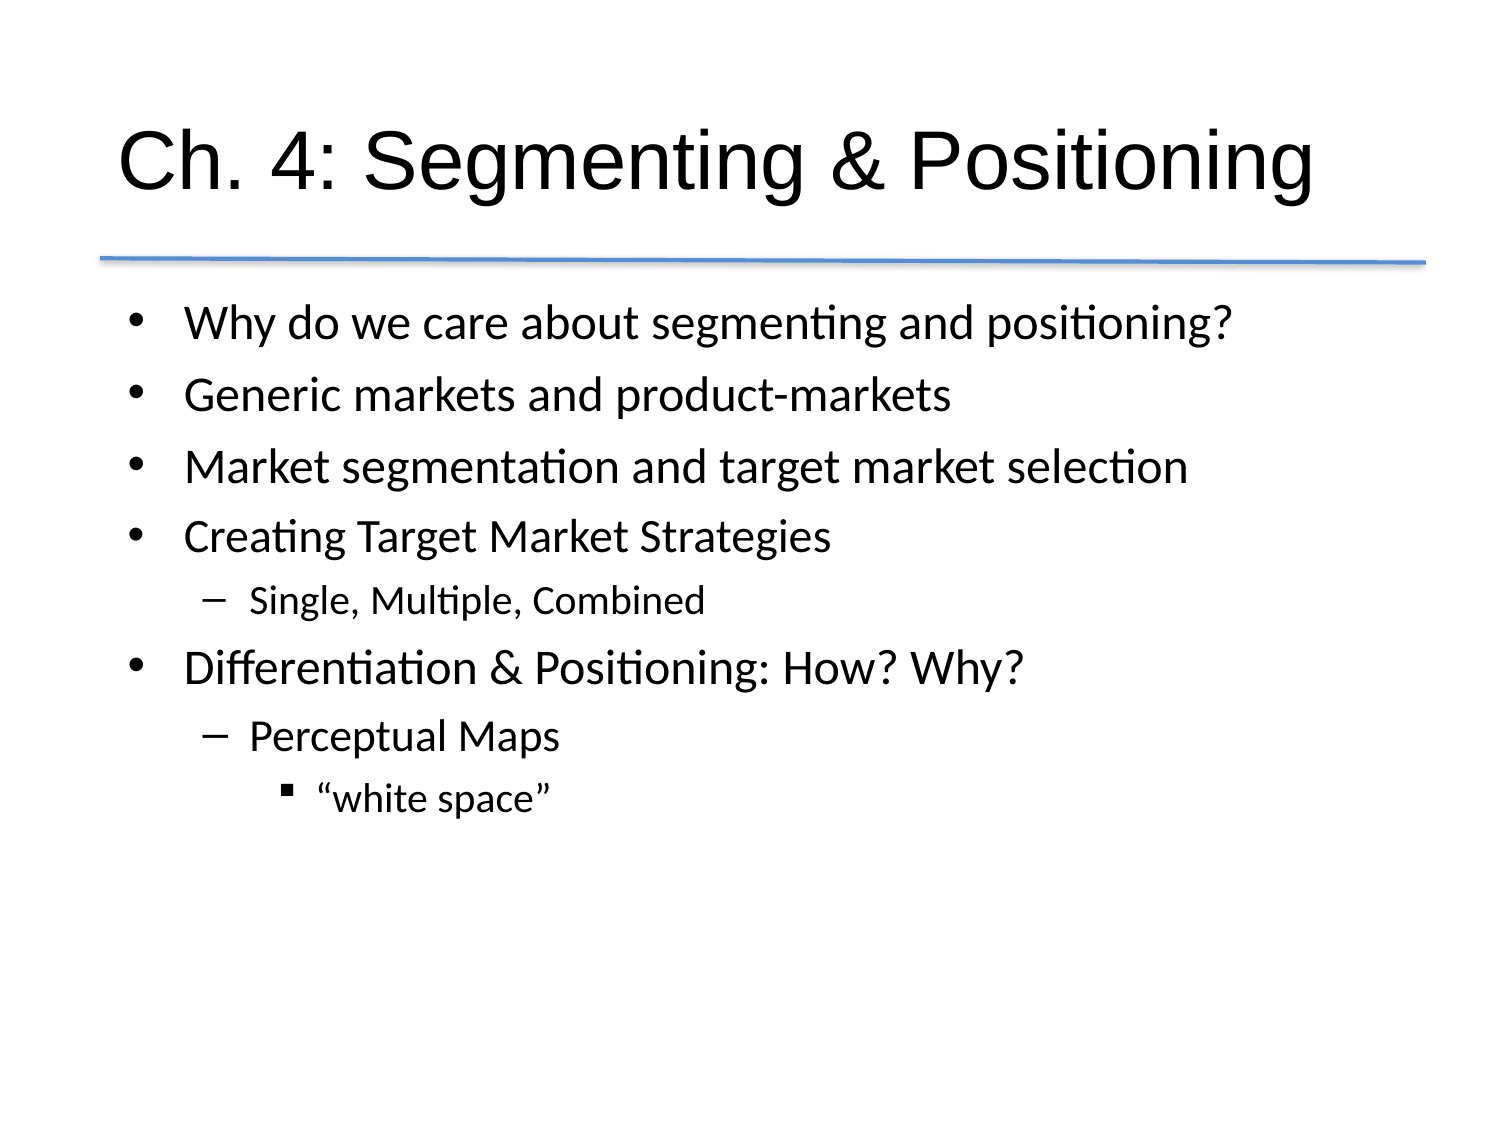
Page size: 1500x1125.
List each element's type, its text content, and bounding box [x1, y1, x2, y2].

list Why do we care about segmenting and positioning? Generic markets and product-markets Market segmentation and target market selection Creating Target Market Strategies Single, Multiple, Combined Differentiation & Positioning: How? Why? Perceptual Maps “white space” [112, 270, 1435, 963]
title Ch. 4: Segmenting & Positioning [102, 62, 1425, 250]
